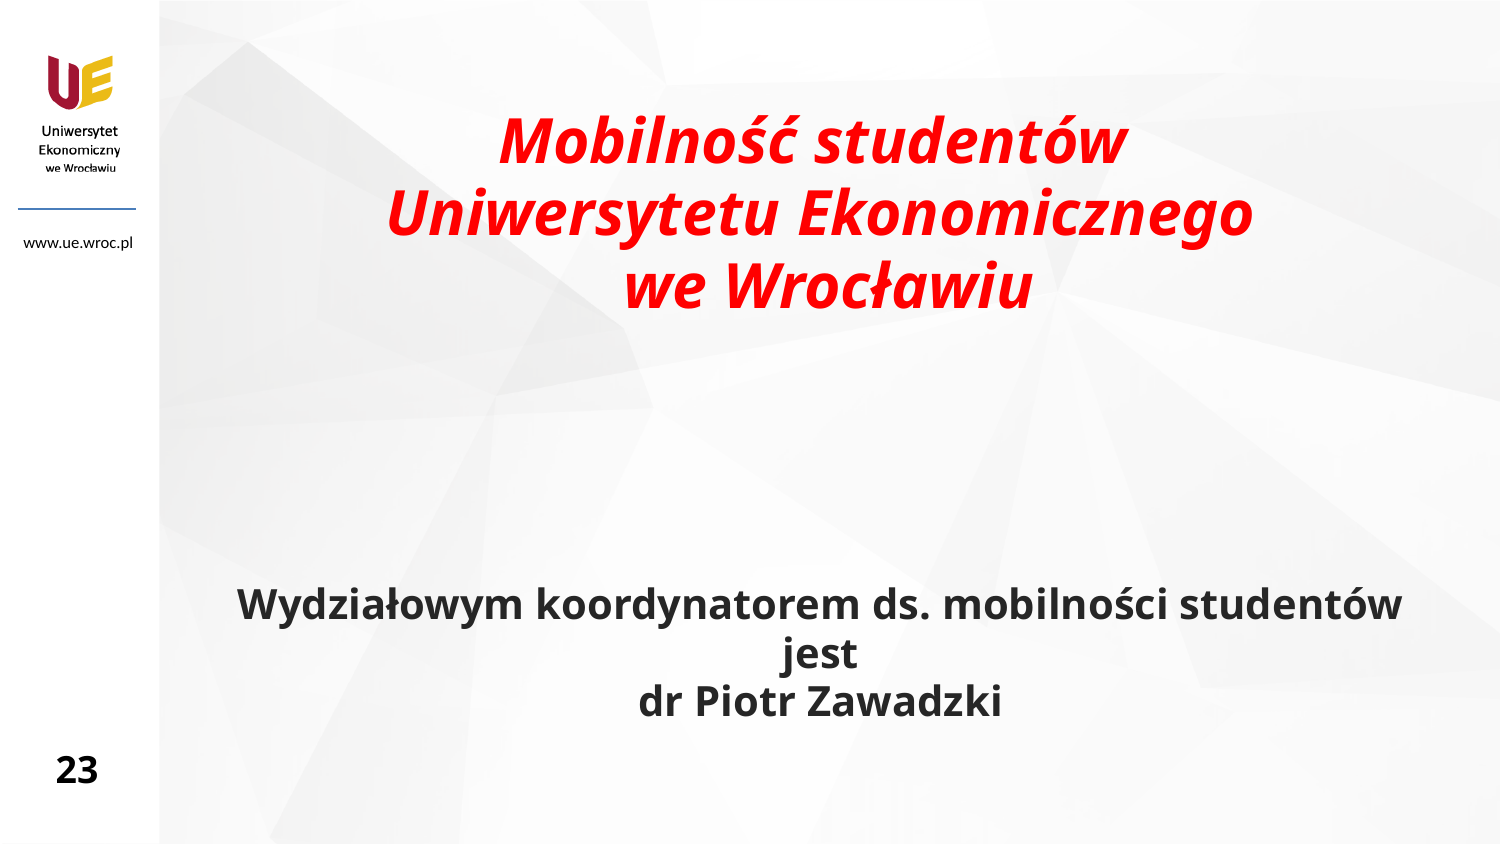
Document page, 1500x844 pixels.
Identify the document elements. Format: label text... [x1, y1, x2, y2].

list Mobilność studentów Uniwersytetu Ekonomicznego we Wrocławiu Wydziałowym koordynatorem ds. mobilności studentów jest dr Piotr Zawadzki [171, 20, 1471, 844]
picture [39, 55, 120, 172]
